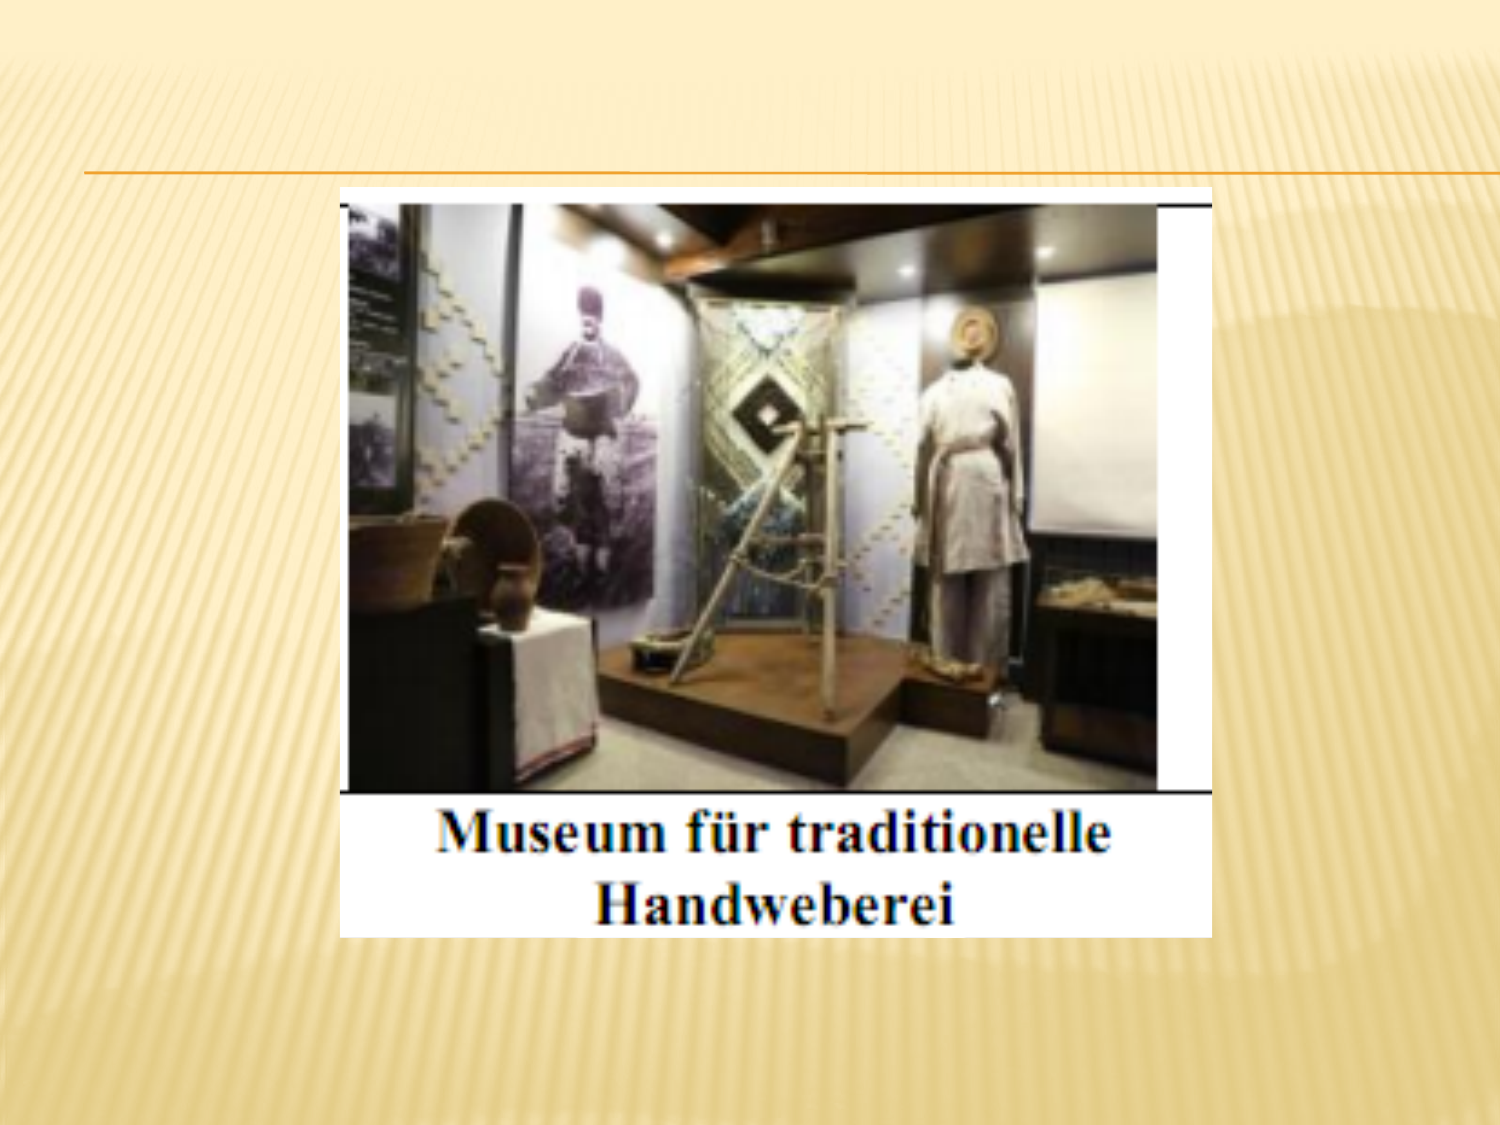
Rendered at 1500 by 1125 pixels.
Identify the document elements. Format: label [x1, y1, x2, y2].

list [339, 187, 1213, 938]
